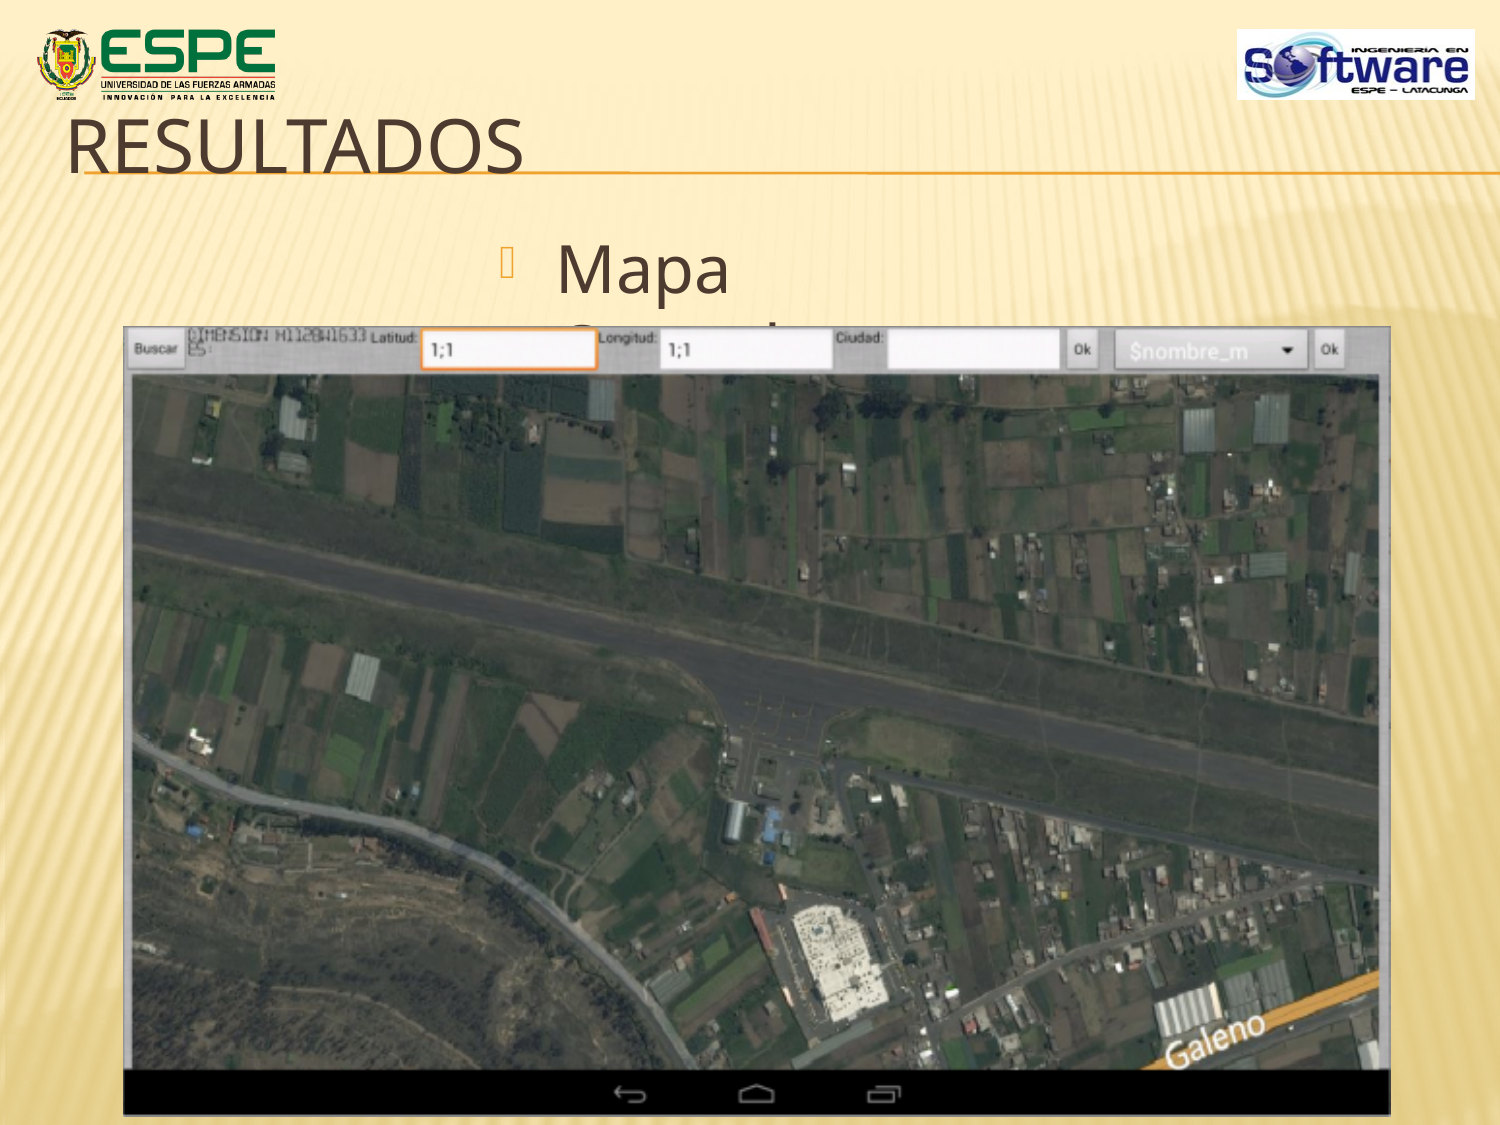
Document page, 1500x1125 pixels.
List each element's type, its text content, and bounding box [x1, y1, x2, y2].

title Resultados [50, 75, 1475, 213]
picture [1237, 28, 1476, 101]
picture [123, 325, 1391, 1117]
picture [37, 28, 276, 101]
list Mapa Cargado [484, 219, 983, 320]
